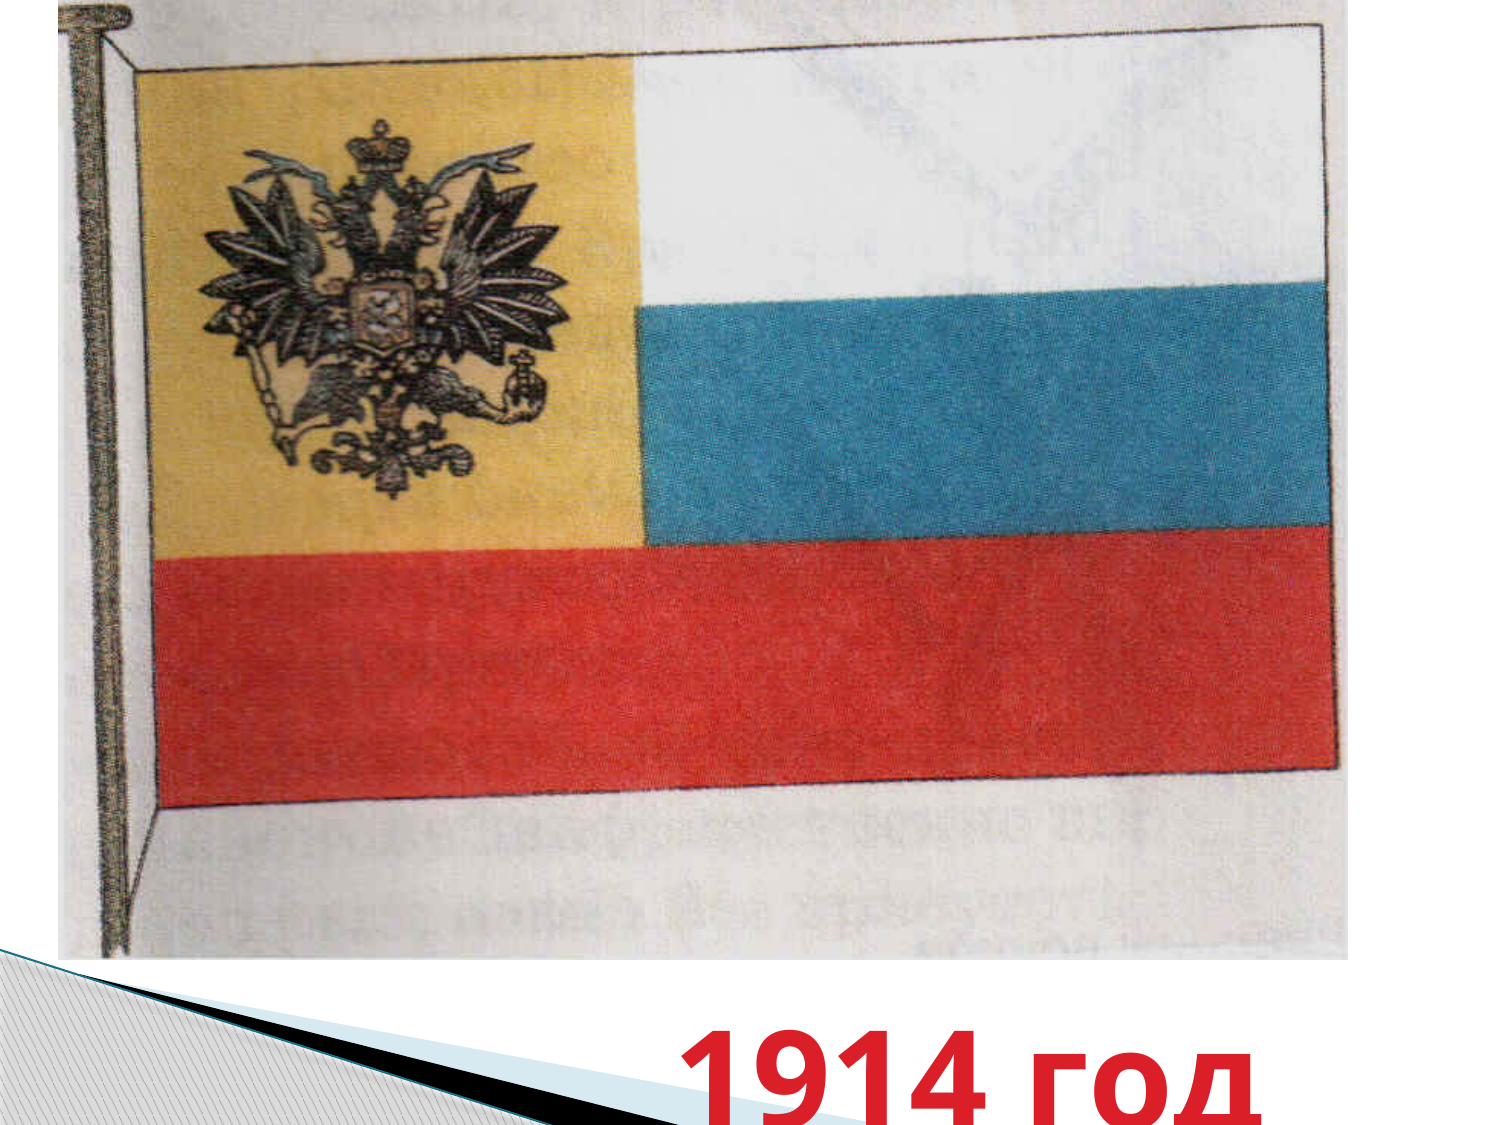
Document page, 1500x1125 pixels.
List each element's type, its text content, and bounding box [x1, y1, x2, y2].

picture [58, 0, 1348, 960]
text_box 1914 год [658, 984, 1280, 1125]
